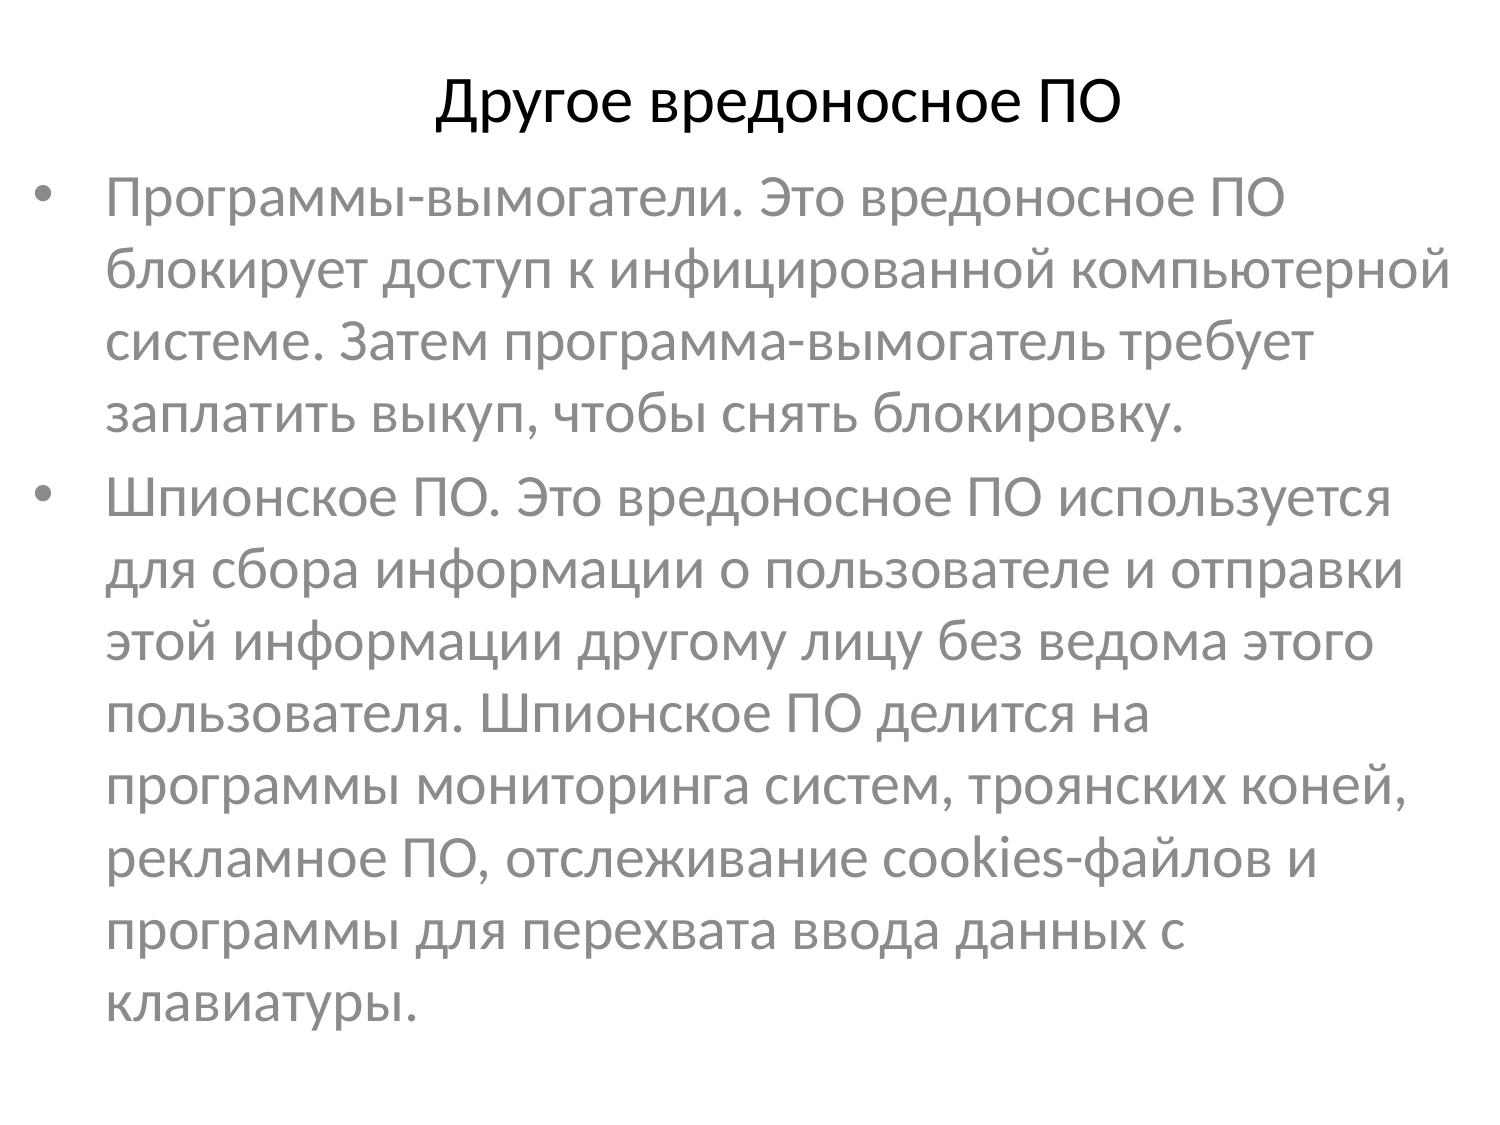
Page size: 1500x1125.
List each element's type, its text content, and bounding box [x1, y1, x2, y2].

title Другое вредоносное ПО [112, 42, 1447, 149]
subtitle Программы-вымогатели. Это вредоносное ПО блокирует доступ к инфицированной компьютерной системе. Затем программа-вымогатель требует заплатить выкуп, чтобы снять блокировку. Шпионское ПО. Это вредоносное ПО используется для сбора информации о пользователе и отправки этой информации другому лицу без ведома этого пользователя. Шпионское ПО делится на программы мониторинга систем, троянских коней, рекламное ПО, отслеживание cookies-файлов и программы для перехвата ввода данных с клавиатуры. [17, 149, 1471, 1094]
